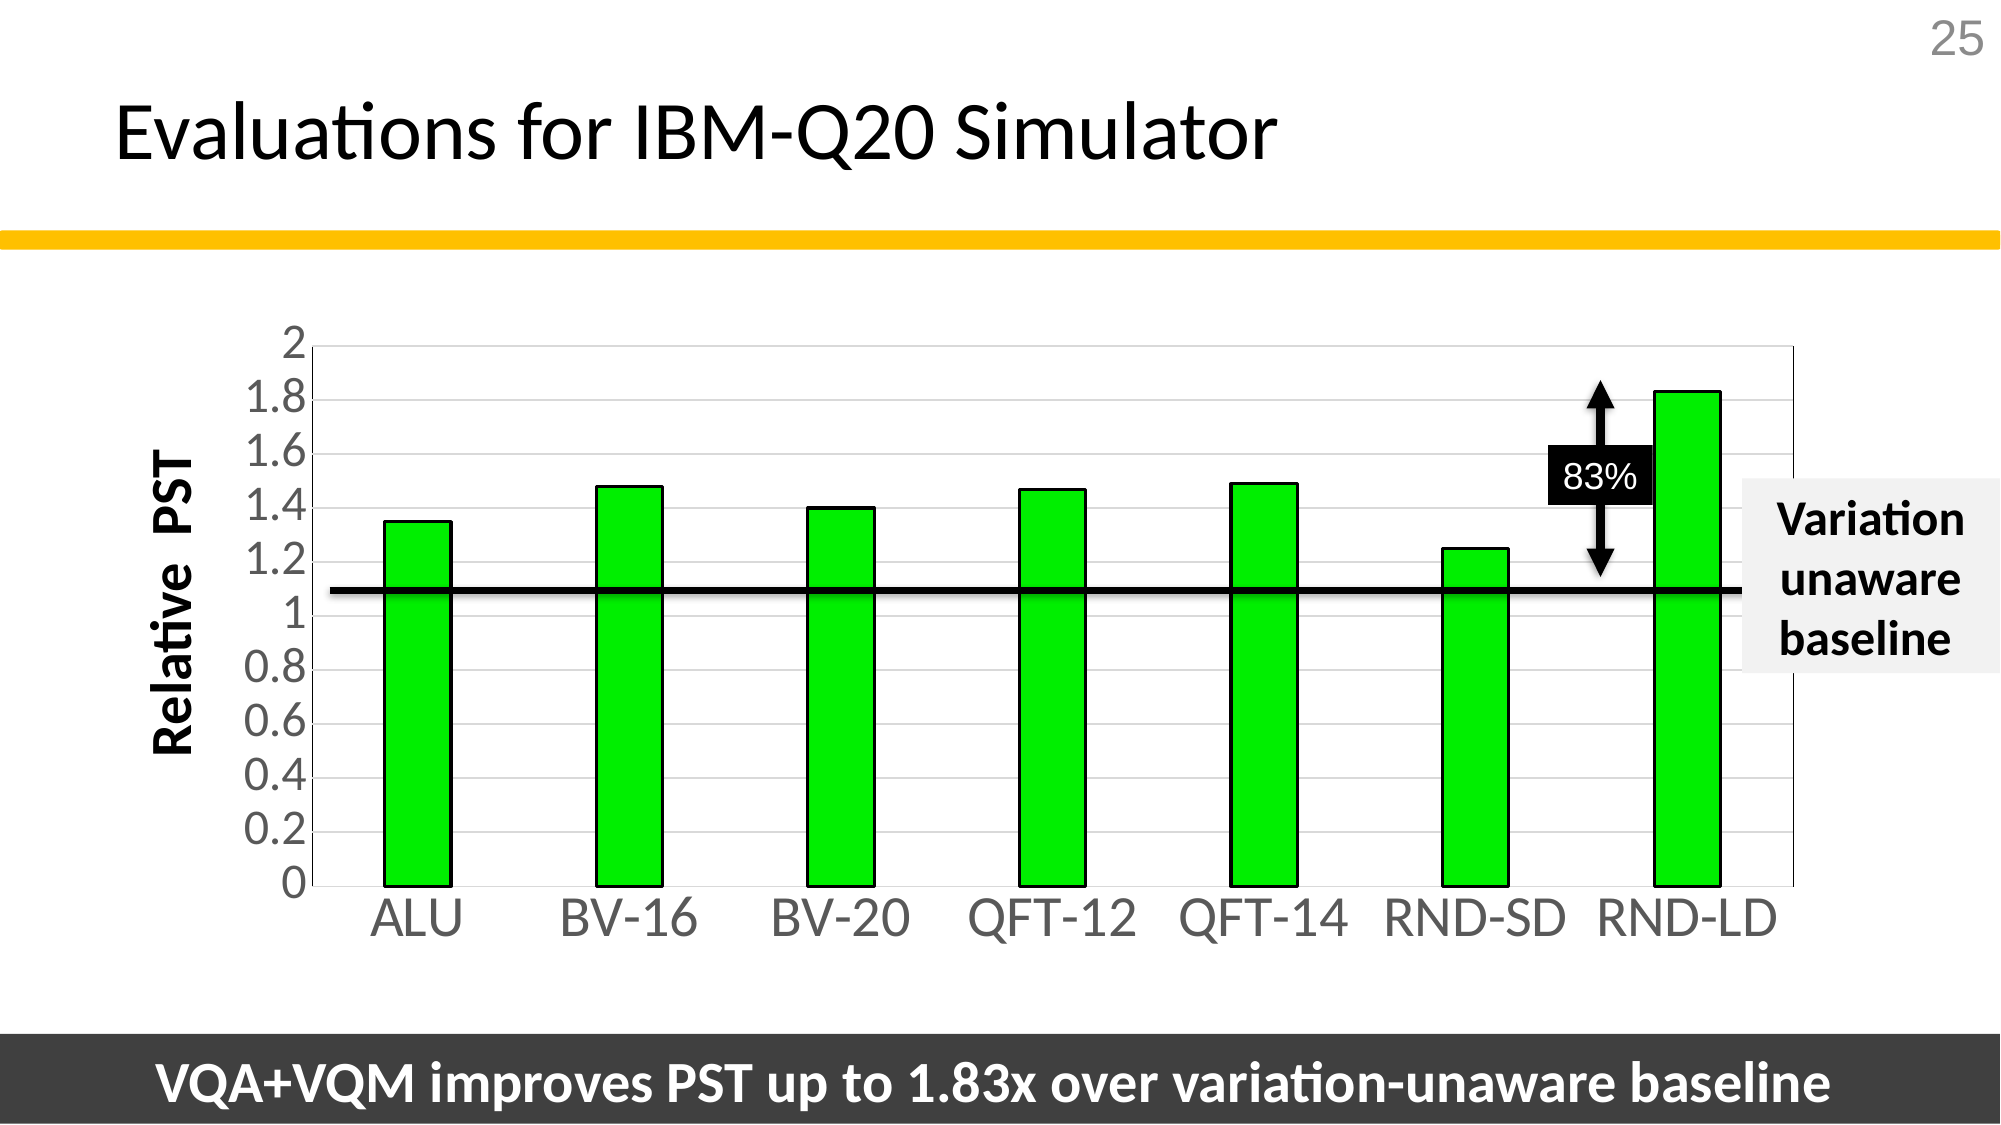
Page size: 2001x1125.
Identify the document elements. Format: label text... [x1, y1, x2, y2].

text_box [125, 307, 2000, 964]
text_box VQA+VQM improves PST up to 1.83x over variation-unaware baseline [0, 1032, 2000, 1125]
title Evaluations for IBM-Q20 Simulator [99, 32, 1434, 220]
slide_number 25 [1893, 0, 2000, 72]
